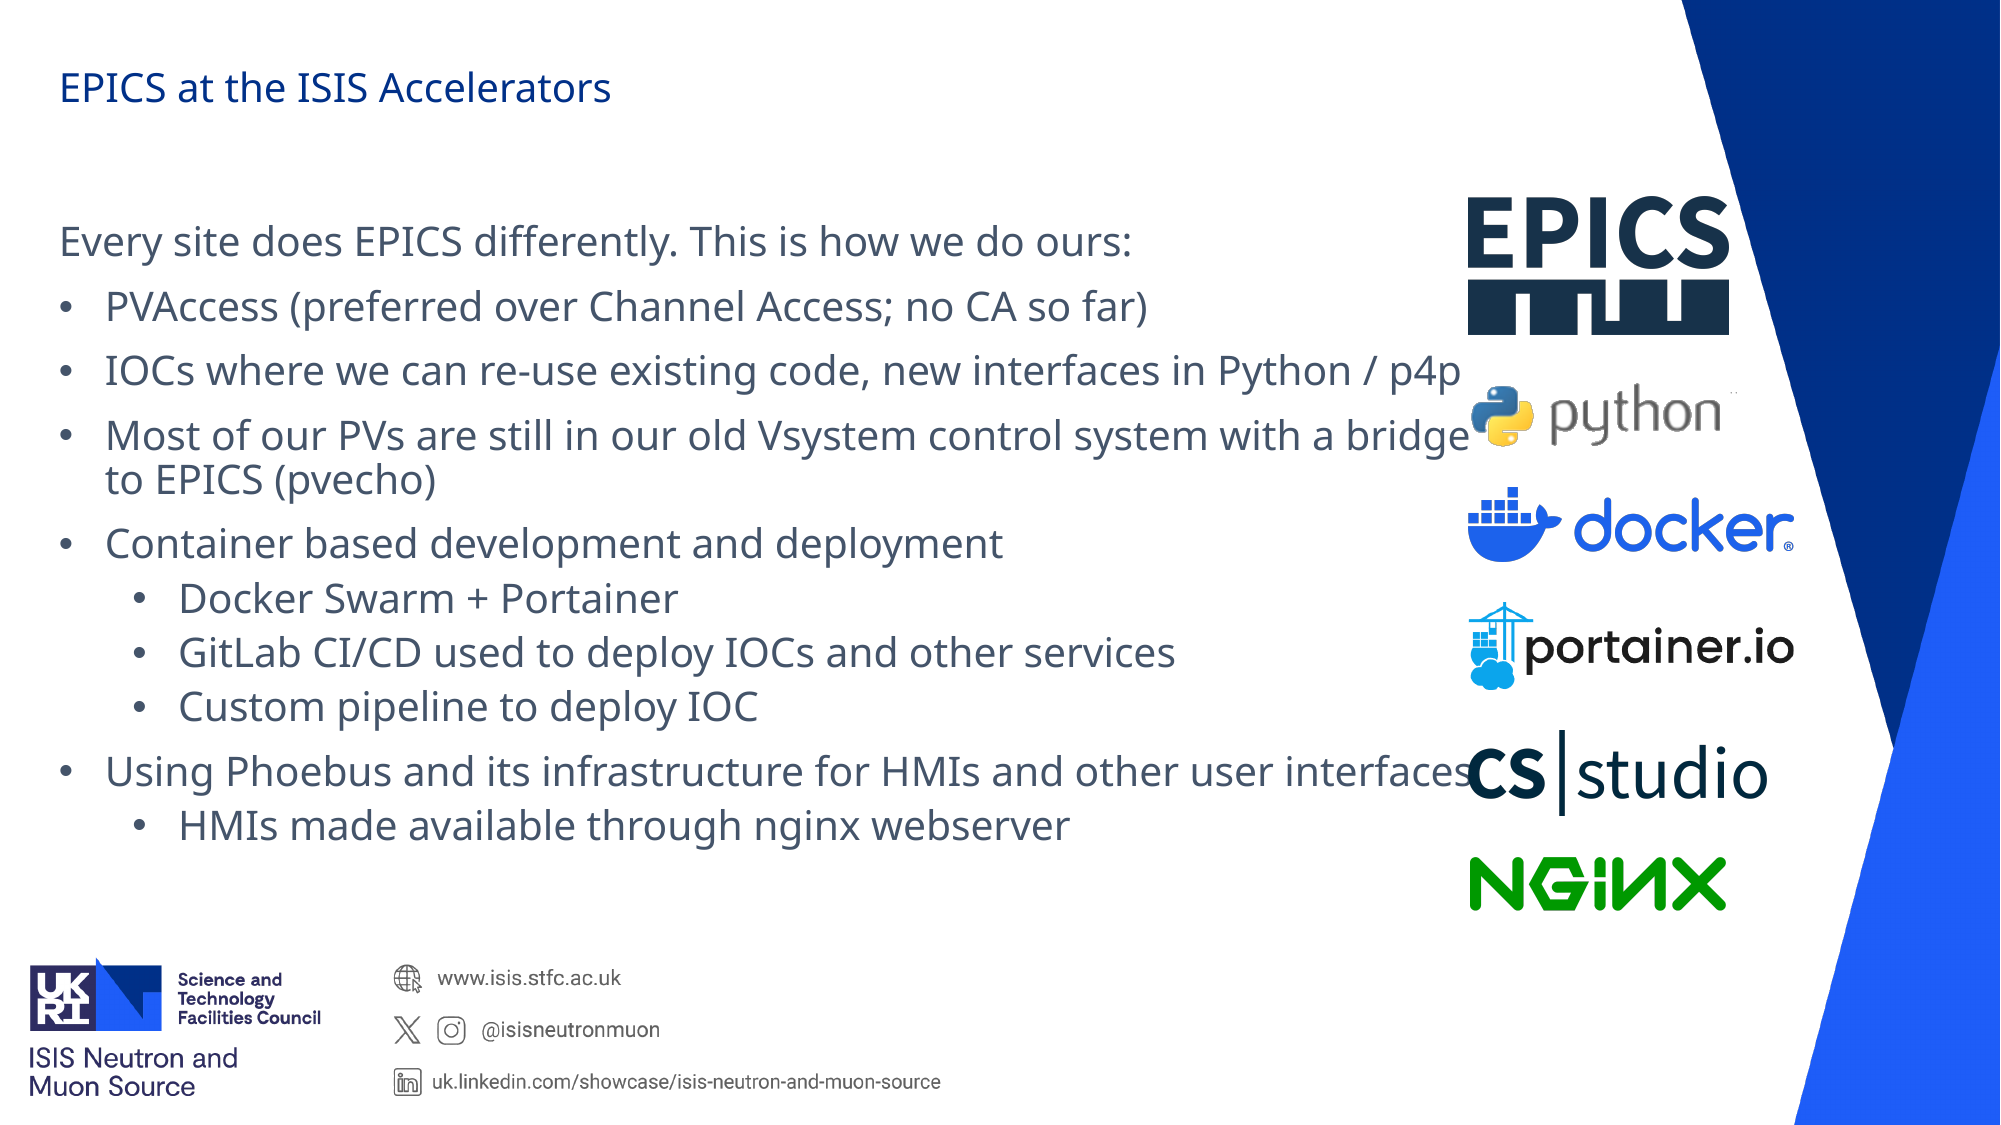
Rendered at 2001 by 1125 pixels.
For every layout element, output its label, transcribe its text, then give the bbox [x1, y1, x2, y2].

title EPICS at the ISIS Accelerators [43, 59, 1707, 119]
picture [0, 0, 2000, 1125]
list Every site does EPICS differently. This is how we do ours: PVAccess (preferred over Channel Access; no CA so far) IOCs where we can re-use existing code, new interfaces in Python / p4p Most of our PVs are still in our old Vsystem control system with a bridge to EPICS (pvecho) Container based development and deployment Docker Swarm + Portainer GitLab CI/CD used to deploy IOCs and other services Custom pipeline to deploy IOC Using Phoebus and its infrastructure for HMIs and other user interfaces HMIs made available through nginx webserver [43, 214, 1500, 934]
